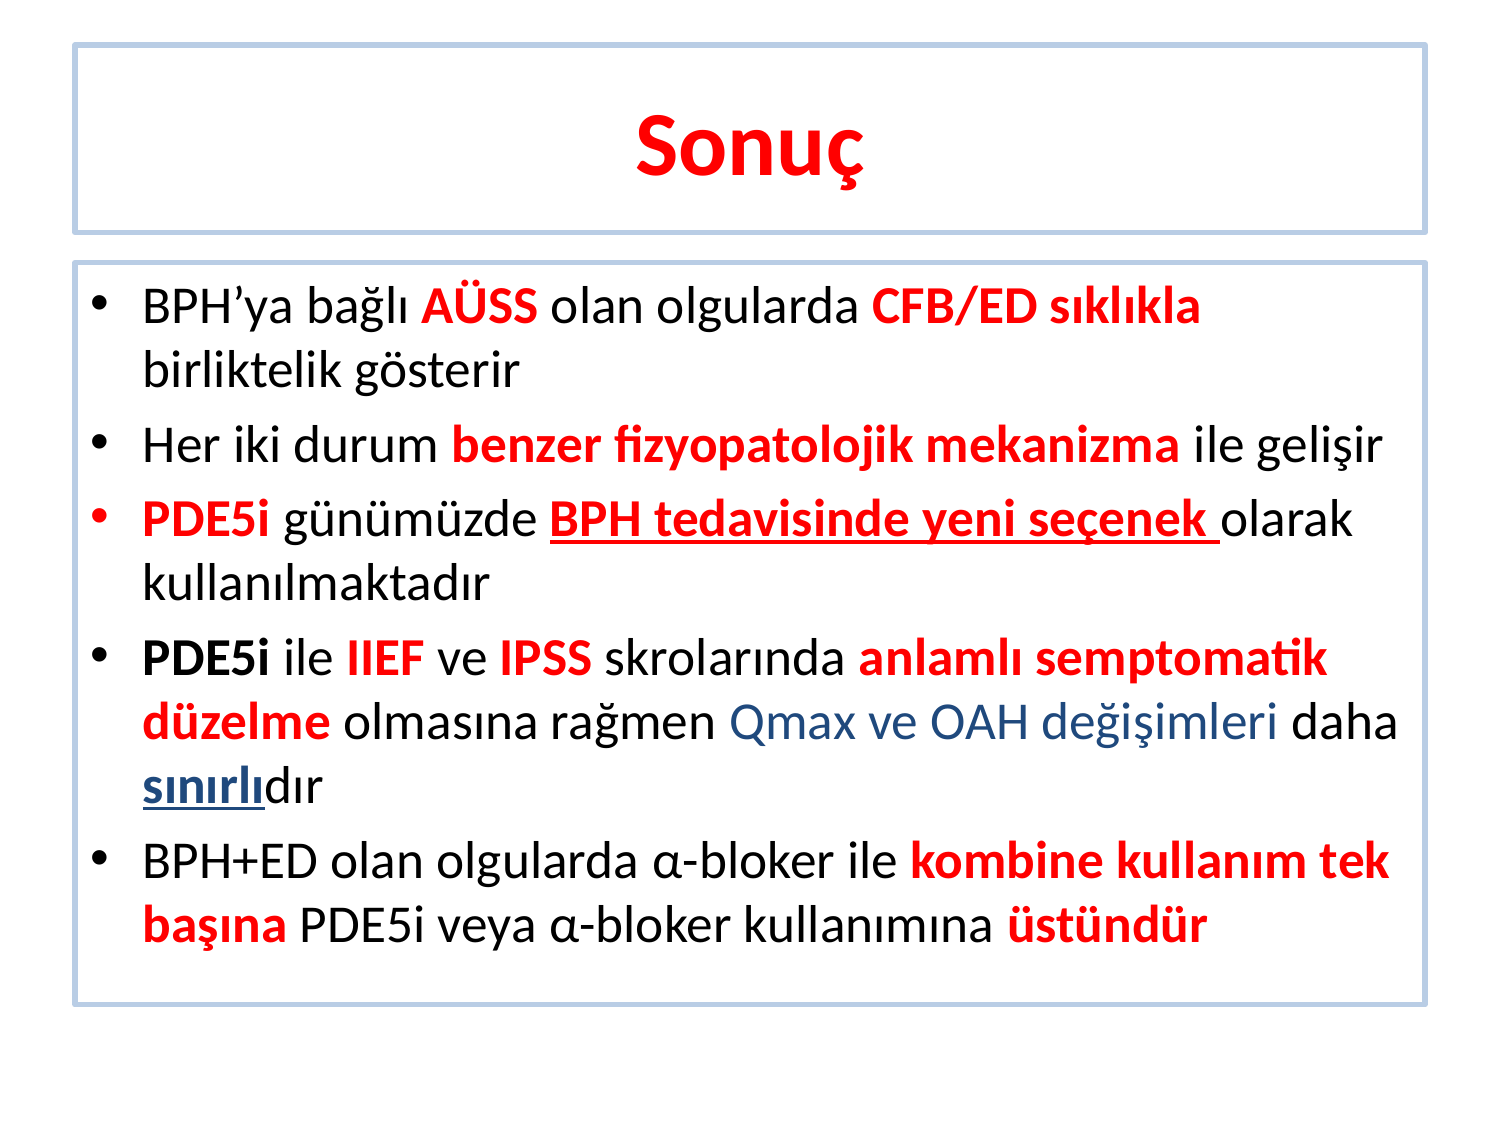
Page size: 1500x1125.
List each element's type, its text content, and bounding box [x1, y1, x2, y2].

list BPH’ya bağlı AÜSS olan olgularda CFB/ED sıklıkla birliktelik gösterir Her iki durum benzer fizyopatolojik mekanizma ile gelişir PDE5i günümüzde BPH tedavisinde yeni seçenek olarak kullanılmaktadır PDE5i ile IIEF ve IPSS skrolarında anlamlı semptomatik düzelme olmasına rağmen Qmax ve OAH değişimleri daha sınırlıdır BPH+ED olan olgularda α-bloker ile kombine kullanım tek başına PDE5i veya α-bloker kullanımına üstündür [75, 262, 1425, 1005]
title Sonuç [75, 45, 1425, 233]
